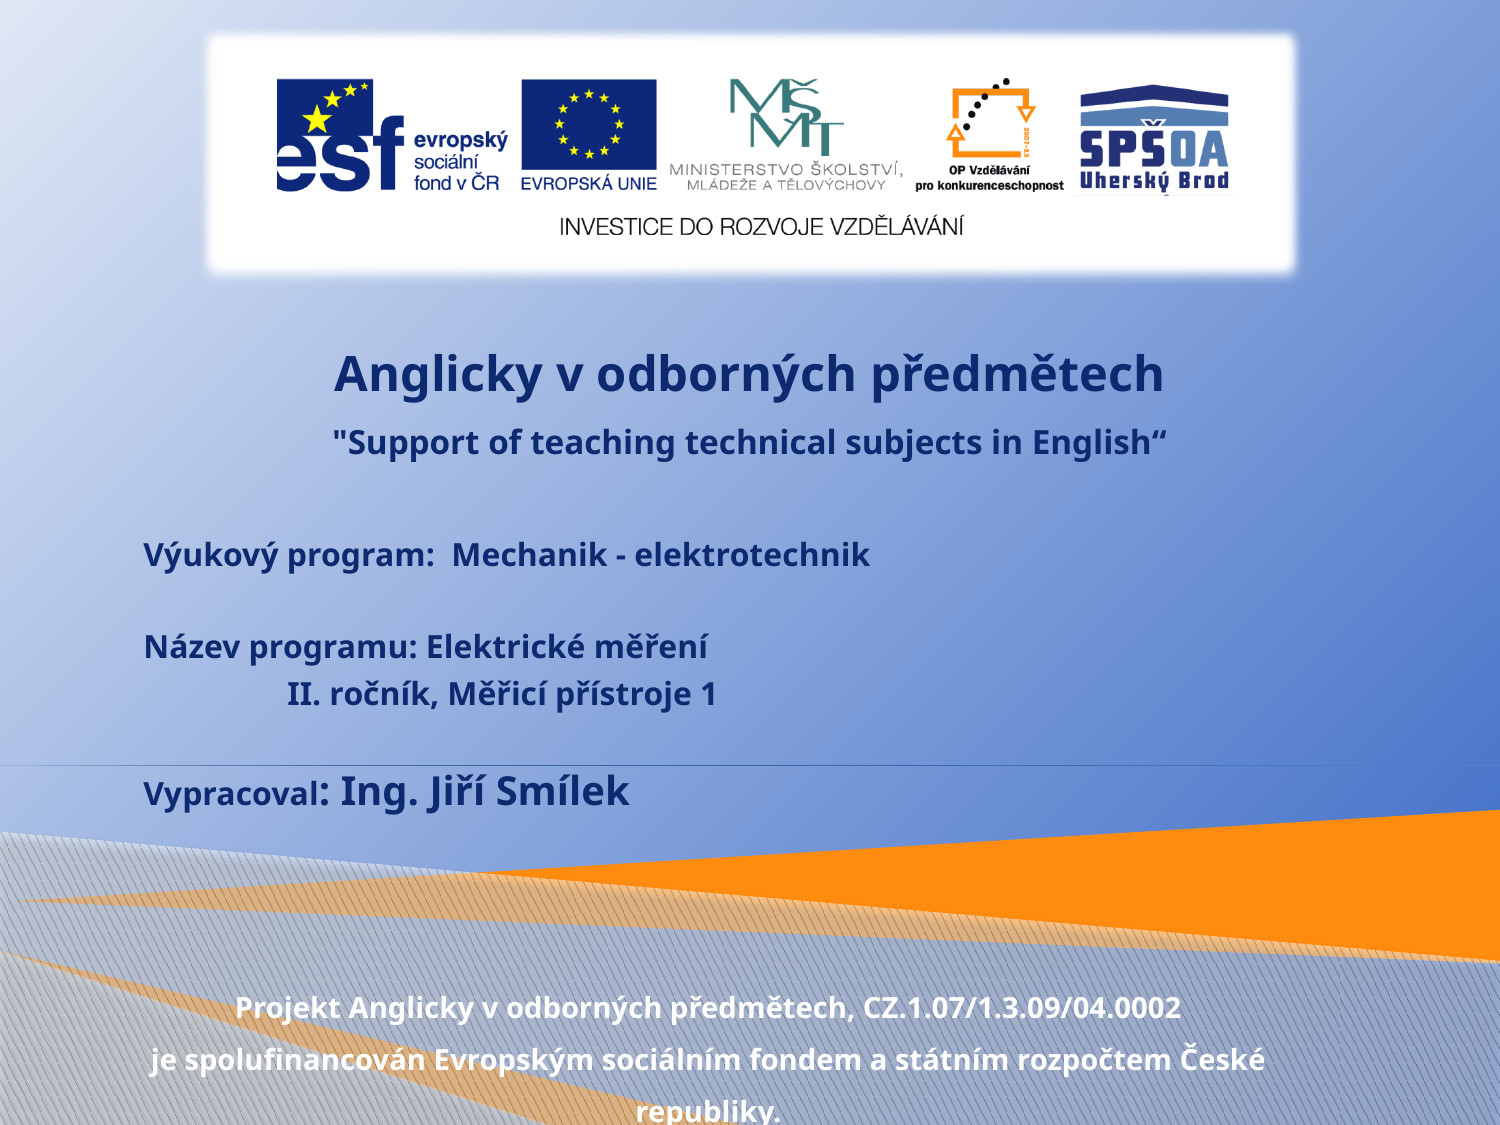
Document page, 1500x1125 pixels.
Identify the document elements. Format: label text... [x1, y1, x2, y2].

picture [277, 78, 1236, 235]
text_box [218, 42, 1282, 256]
title Anglicky v odborných předmětech "Support of teaching technical subjects in English“ [206, 302, 1294, 469]
subtitle Výukový program: Mechanik - elektrotechnik Název programu: Elektrické měření II. ročník, Měřicí přístroje 1 Vypracoval: Ing. Jiří Smílek [135, 527, 1411, 823]
text_box Projekt Anglicky v odborných předmětech, CZ.1.07/1.3.09/04.0002 je spolufinancován Evropským sociálním fondem a státním rozpočtem České republiky. [64, 964, 1353, 1125]
